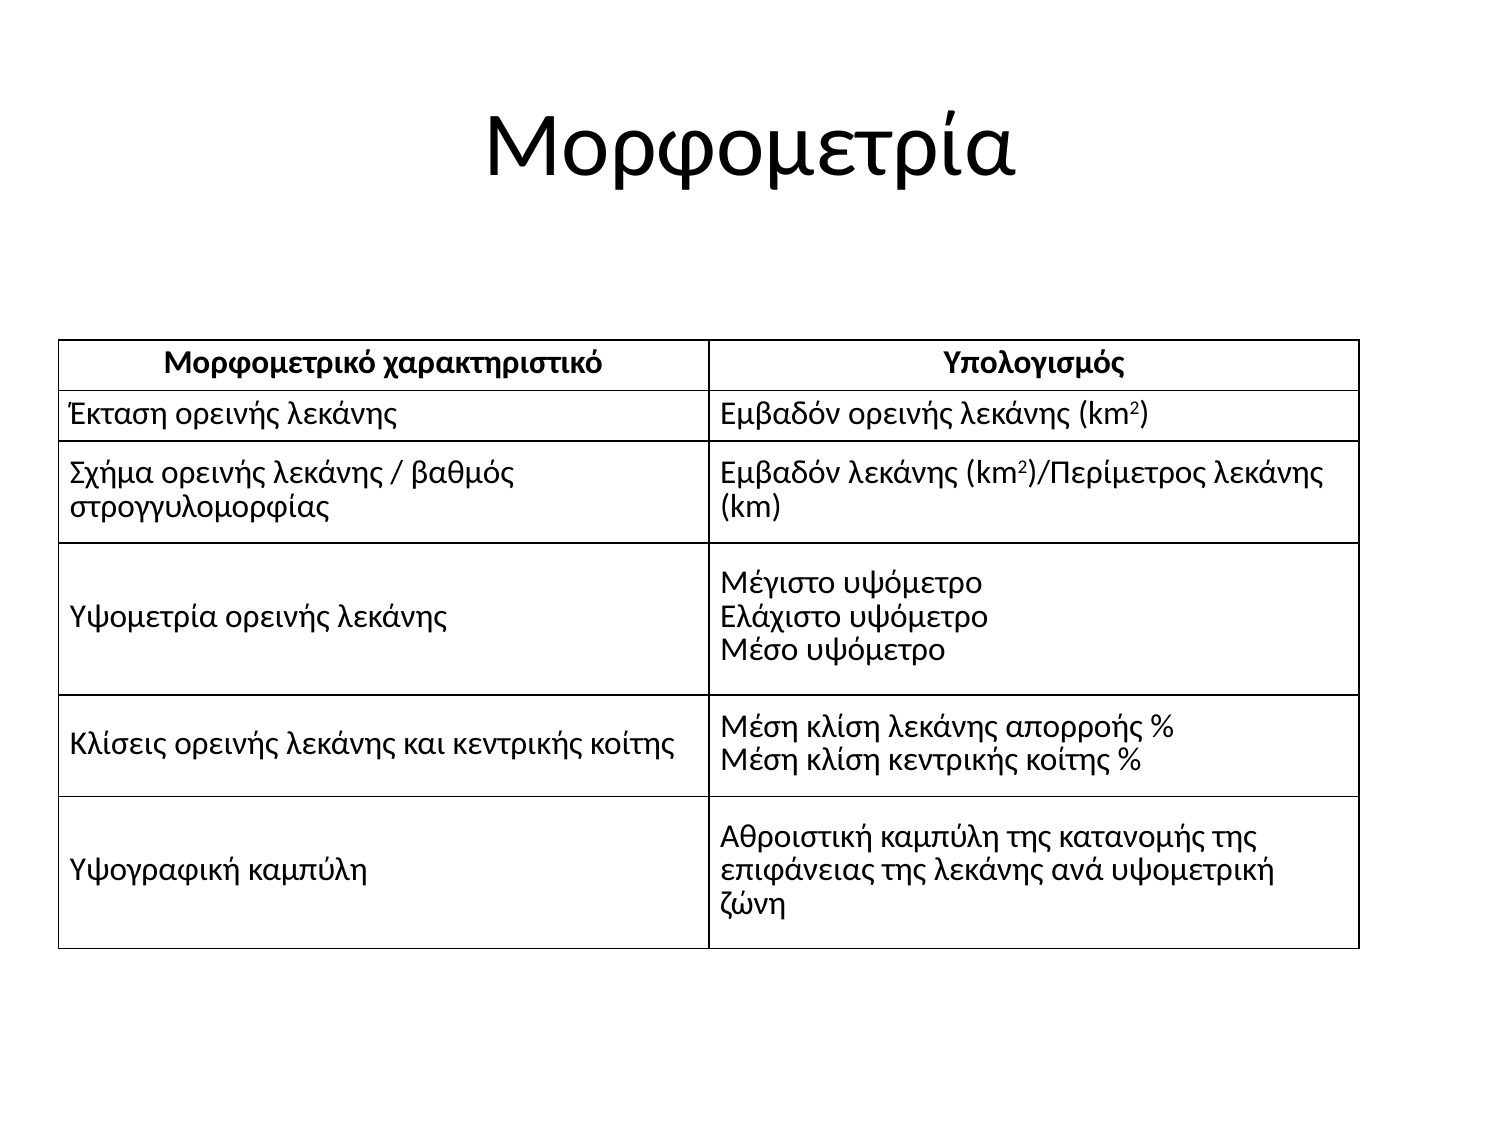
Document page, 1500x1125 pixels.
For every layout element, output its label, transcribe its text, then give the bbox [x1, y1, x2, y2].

table_cell Υψογραφική καμπύλη [59, 797, 708, 948]
table_cell Κλίσεις ορεινής λεκάνης και κεντρικής κοίτης [59, 696, 708, 796]
table_cell Μέγιστο υψόμετρο Ελάχιστο υψόμετρο Μέσο υψόμετρο [710, 544, 1358, 694]
table_cell Μέση κλίση λεκάνης απορροής % Μέση κλίση κεντρικής κοίτης % [710, 696, 1358, 796]
table_header Υπολογισμός [710, 341, 1358, 390]
table_cell Εμβαδόν ορεινής λεκάνης (km2) [710, 391, 1358, 440]
table_cell Σχήμα ορεινής λεκάνης / βαθμός στρογγυλομορφίας [59, 442, 708, 542]
title Μορφομετρία [75, 45, 1425, 233]
table_cell Έκταση ορεινής λεκάνης [59, 391, 708, 440]
table_header Μορφομετρικό χαρακτηριστικό [59, 341, 708, 390]
table_cell Υψομετρία ορεινής λεκάνης [59, 544, 708, 694]
table_cell Εμβαδόν λεκάνης (km2)/Περίμετρος λεκάνης (km) [710, 442, 1358, 542]
table_cell Αθροιστική καμπύλη της κατανομής της επιφάνειας της λεκάνης ανά υψομετρική ζώνη [710, 797, 1358, 948]
